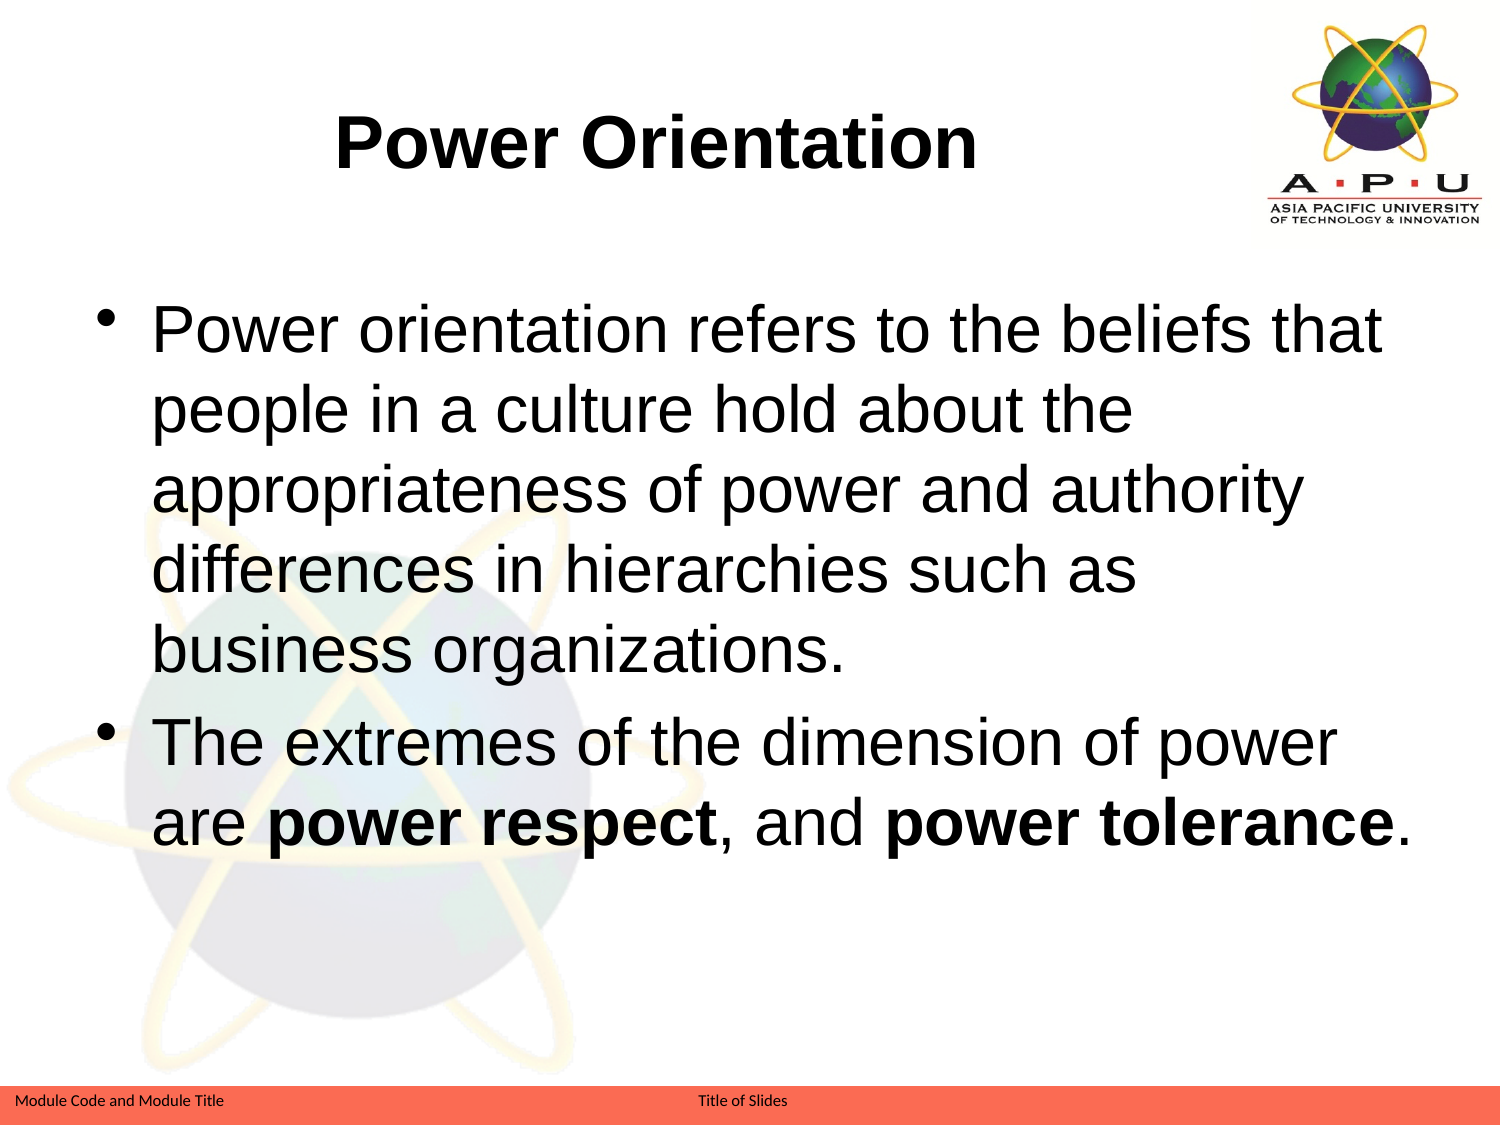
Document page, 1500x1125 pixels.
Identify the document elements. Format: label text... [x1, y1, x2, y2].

picture [1251, 0, 1500, 249]
title Power Orientation [79, 45, 1235, 233]
list Power orientation refers to the beliefs that people in a culture hold about the appropriateness of power and authority differences in hierarchies such as business organizations. The extremes of the dimension of power are power respect, and power tolerance. [79, 278, 1430, 1021]
